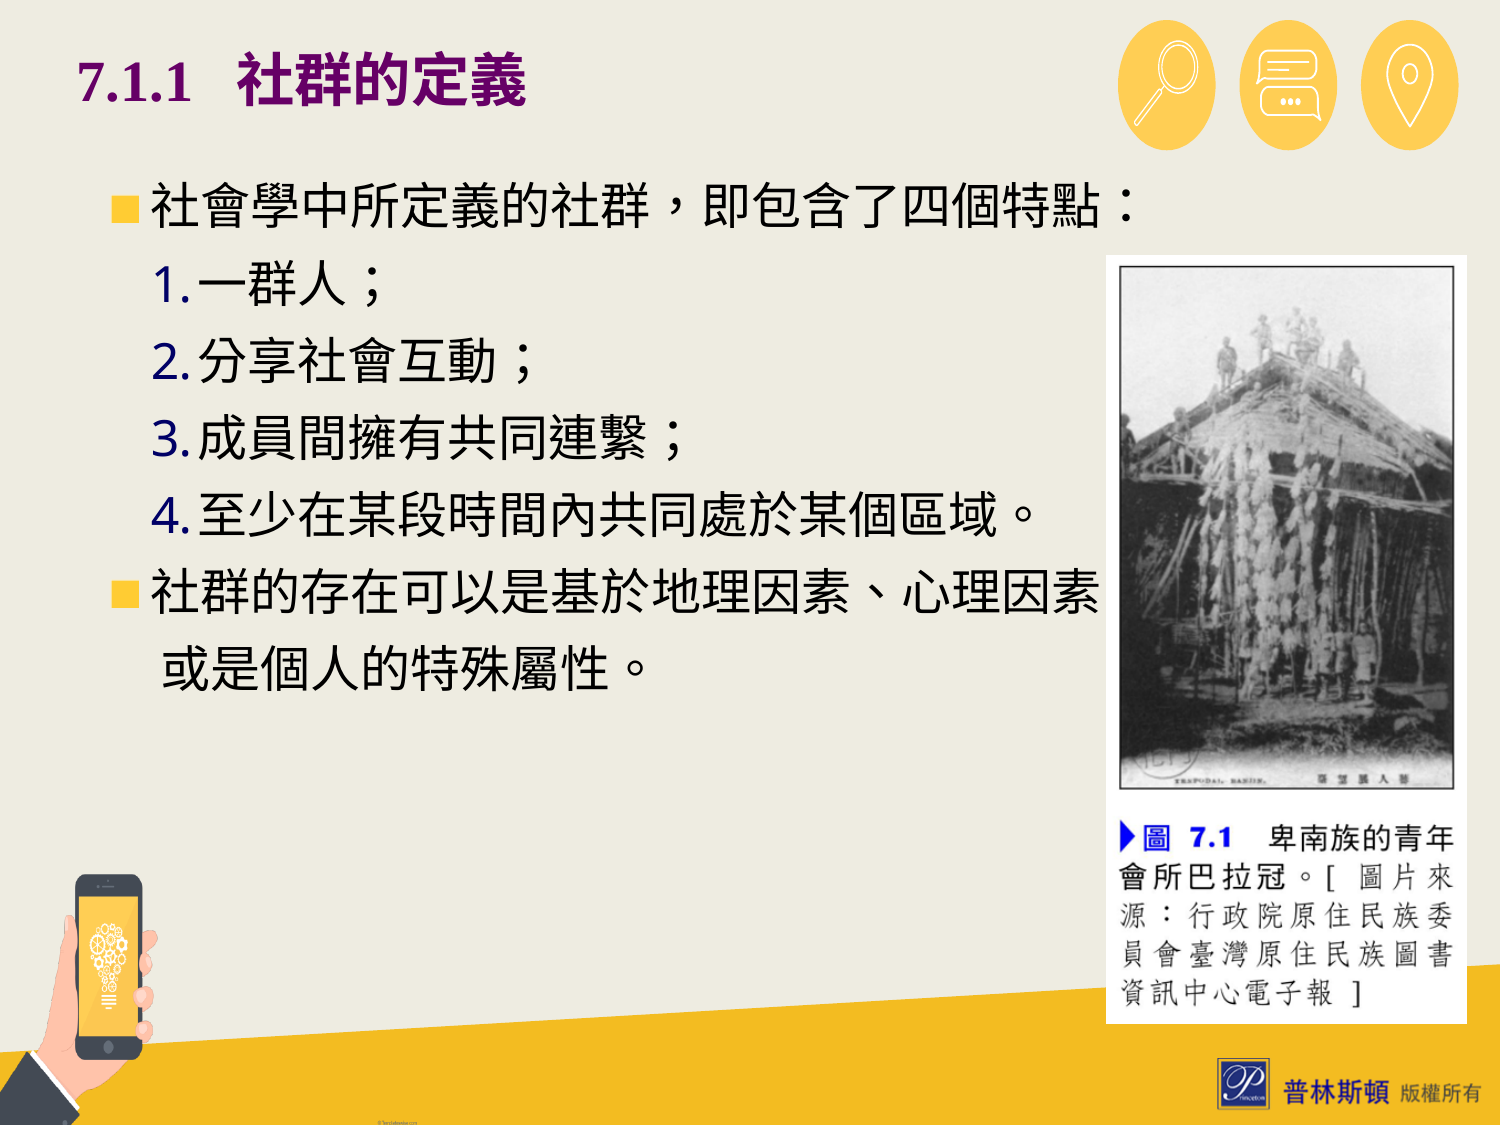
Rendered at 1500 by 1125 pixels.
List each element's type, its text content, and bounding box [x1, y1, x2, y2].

picture [0, 811, 420, 1125]
picture [103, 572, 139, 608]
list 社會學中所定義的社群，即包含了四個特點： 一群人； 分享社會互動； 成員間擁有共同連繫； 至少在某段時間內共同處於某個區域。 社群的存在可以是基於地理因素、心理因素， 或是個人的特殊屬性。 [76, 160, 1459, 1059]
picture [1106, 255, 1467, 1025]
title 7.1.1 社群的定義 [76, 19, 1459, 114]
picture [1217, 1058, 1500, 1125]
picture [103, 187, 139, 223]
